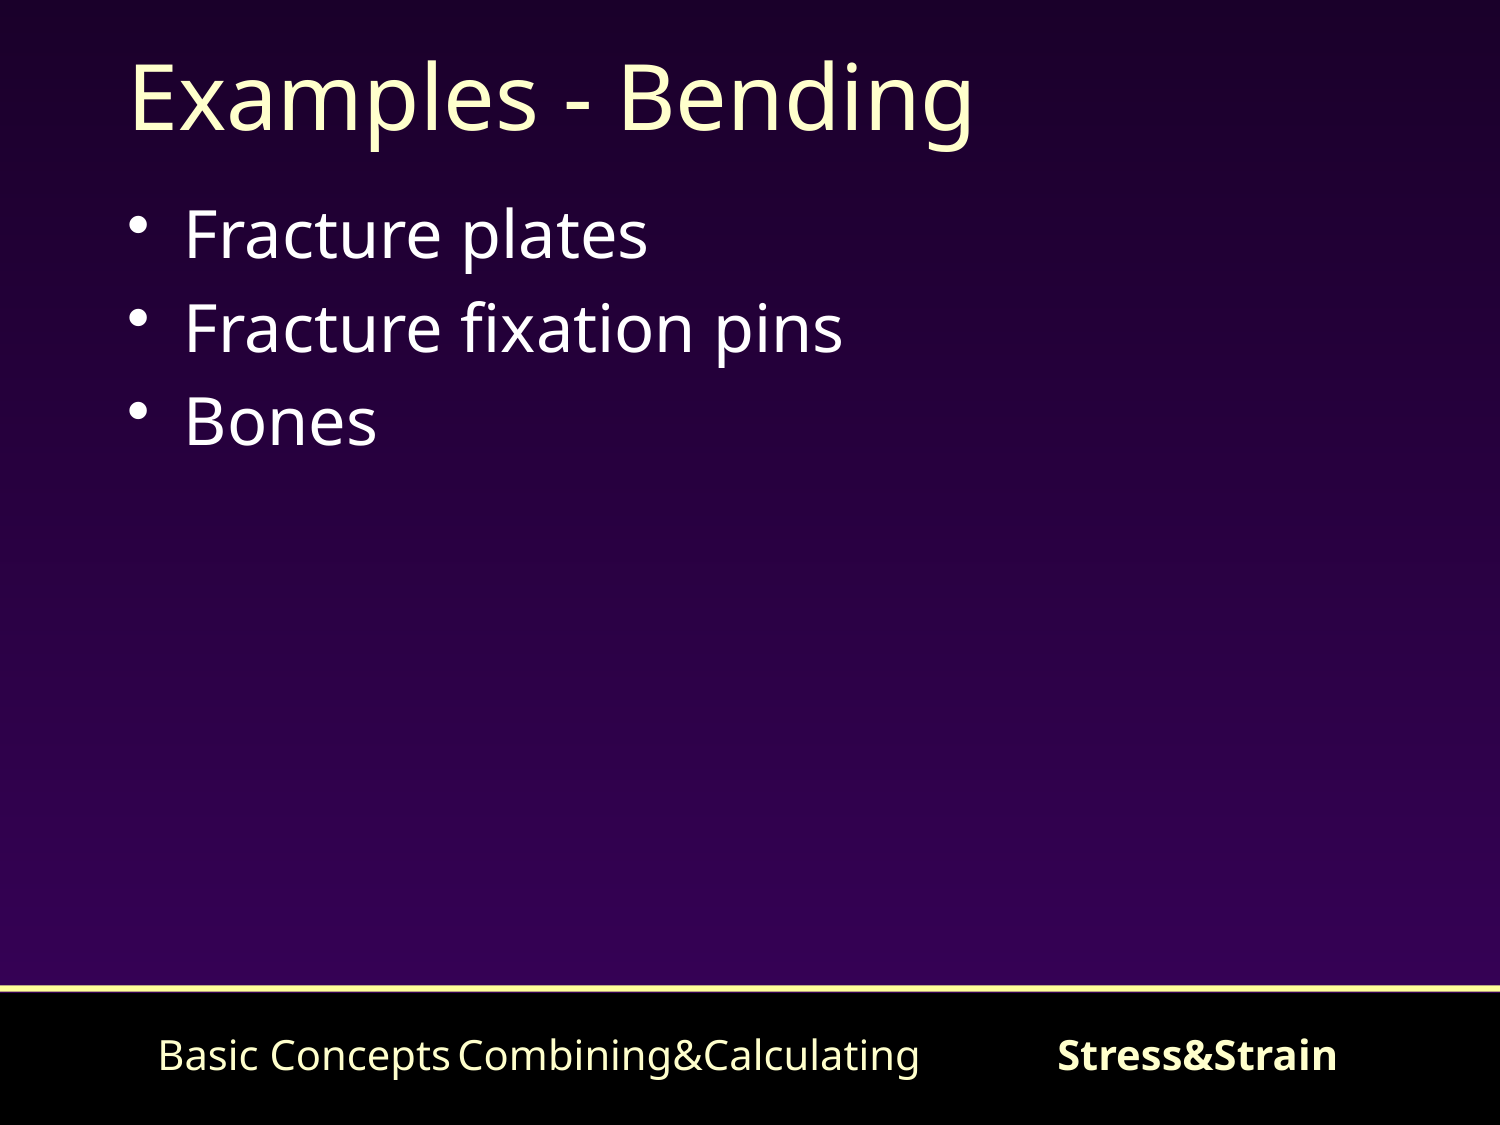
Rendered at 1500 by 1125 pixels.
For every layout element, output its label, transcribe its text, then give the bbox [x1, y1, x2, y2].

list Fracture plates Fracture fixation pins Bones [112, 184, 1388, 988]
text_box [0, 993, 1500, 1124]
text_box Basic Concepts Combining&Calculating Stress&Strain [78, 1021, 1418, 1086]
title Examples - Bending [112, 0, 1388, 184]
list Fracture plates Fracture fixation pins Bones [112, 989, 1388, 993]
